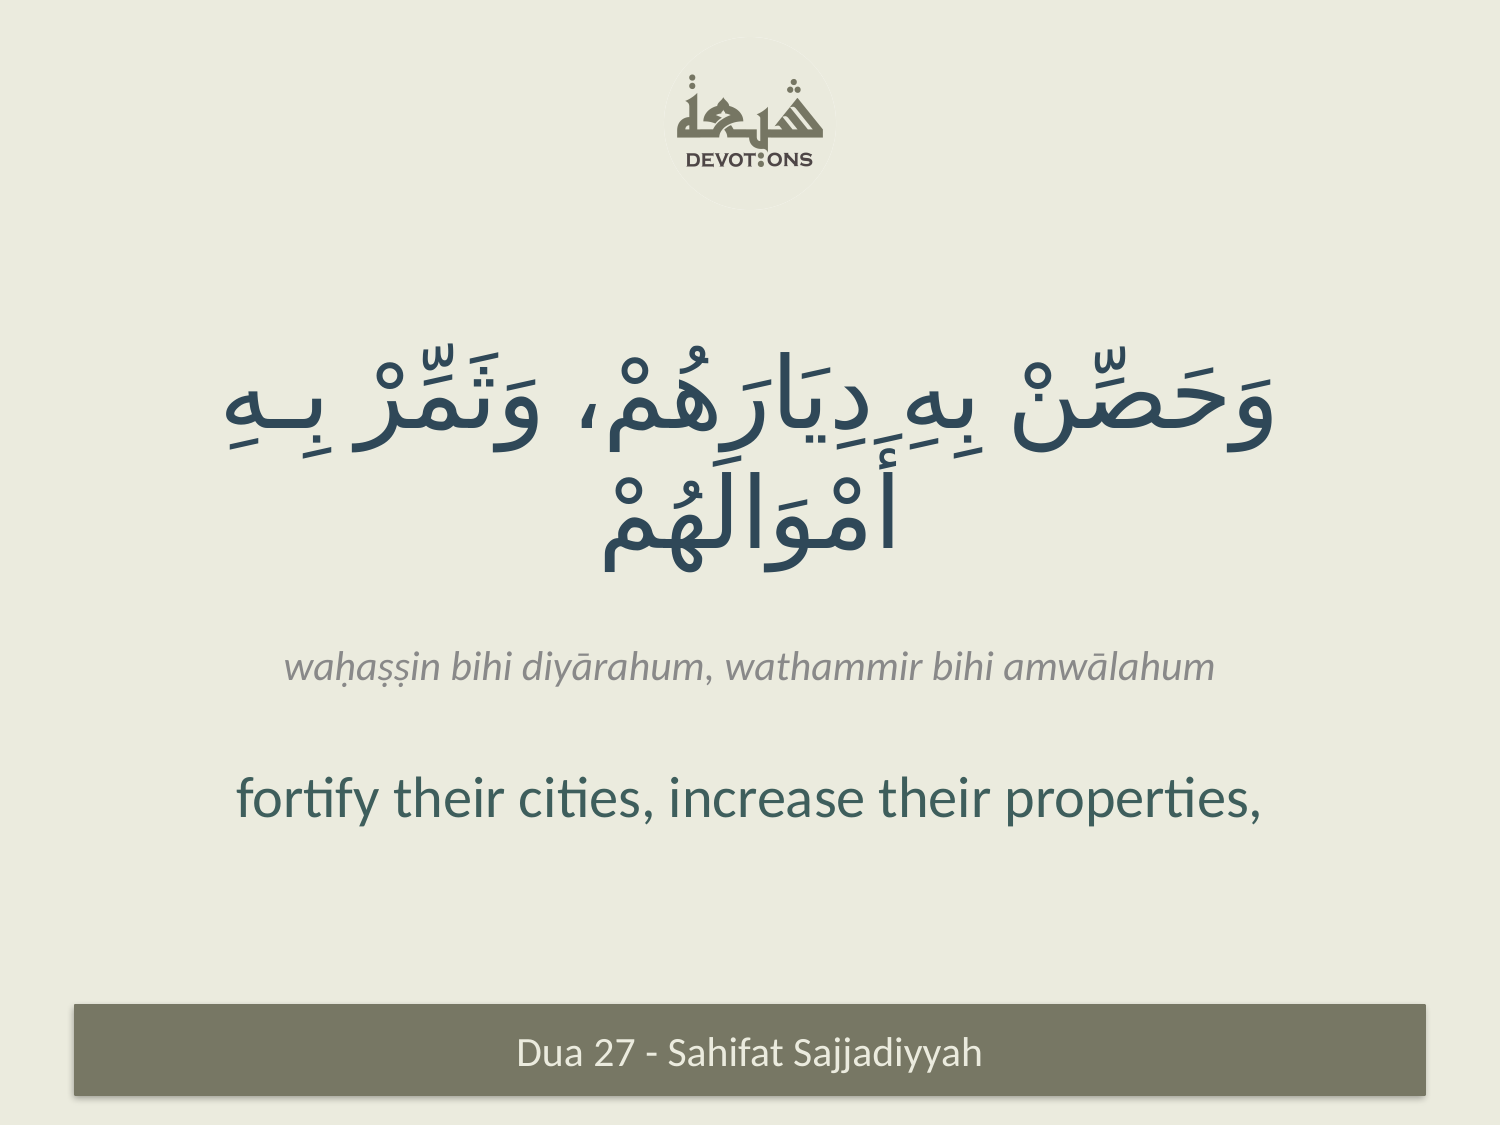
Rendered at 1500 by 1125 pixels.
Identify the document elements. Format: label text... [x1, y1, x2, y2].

text_box [74, 1004, 1426, 1096]
text_box وَحَصِّنْ بِهِ دِيَارَهُمْ، وَثَمِّرْ بِـهِ أَمْوَالَهُمْ waḥaṣṣin bihi diyārahum, wathammir bihi amwālahum fortify their cities, increase their properties, [74, 321, 1425, 836]
text_box Dua 27 - Sahifat Sajjadiyyah [501, 1017, 999, 1083]
picture [656, 29, 844, 218]
